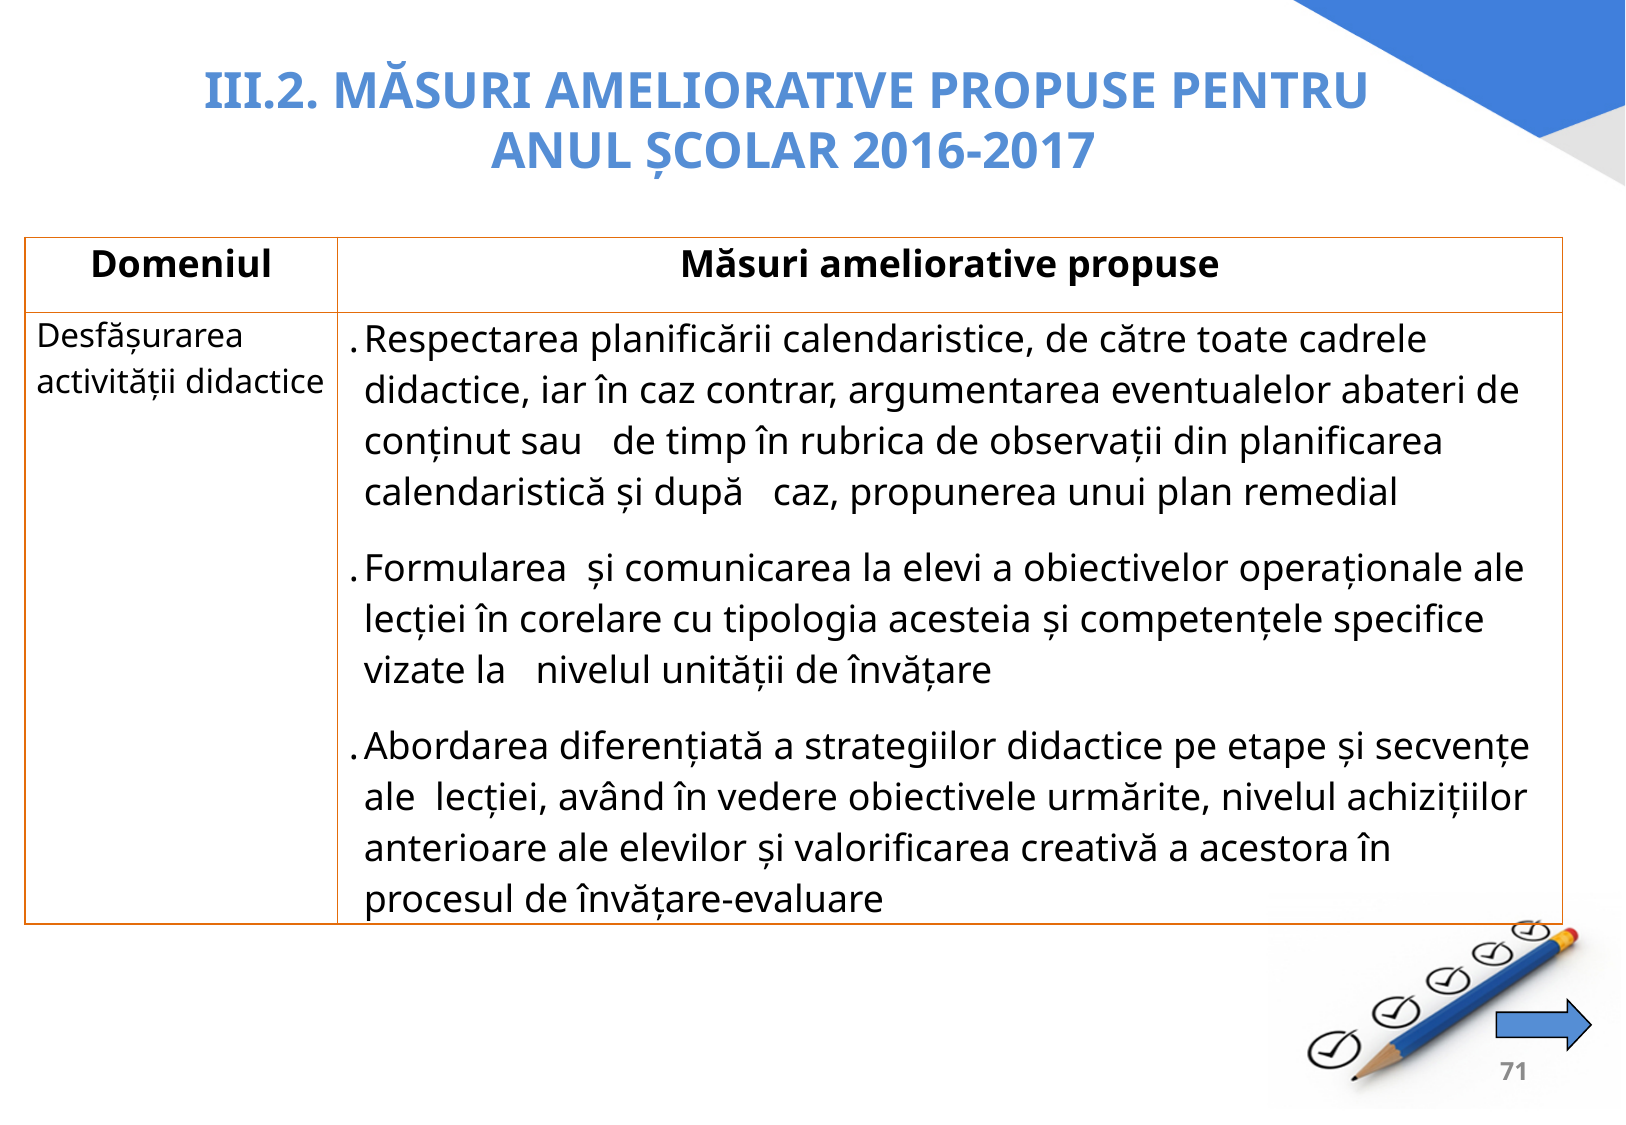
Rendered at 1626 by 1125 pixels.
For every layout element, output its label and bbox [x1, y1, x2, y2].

table_cell [26, 313, 337, 923]
text_box [1496, 999, 1592, 1050]
table_header [338, 238, 1562, 312]
picture [0, 0, 1626, 1125]
slide_number [1164, 1042, 1544, 1103]
title [79, 50, 1509, 188]
table_header [26, 238, 337, 312]
table_cell [338, 313, 1562, 923]
